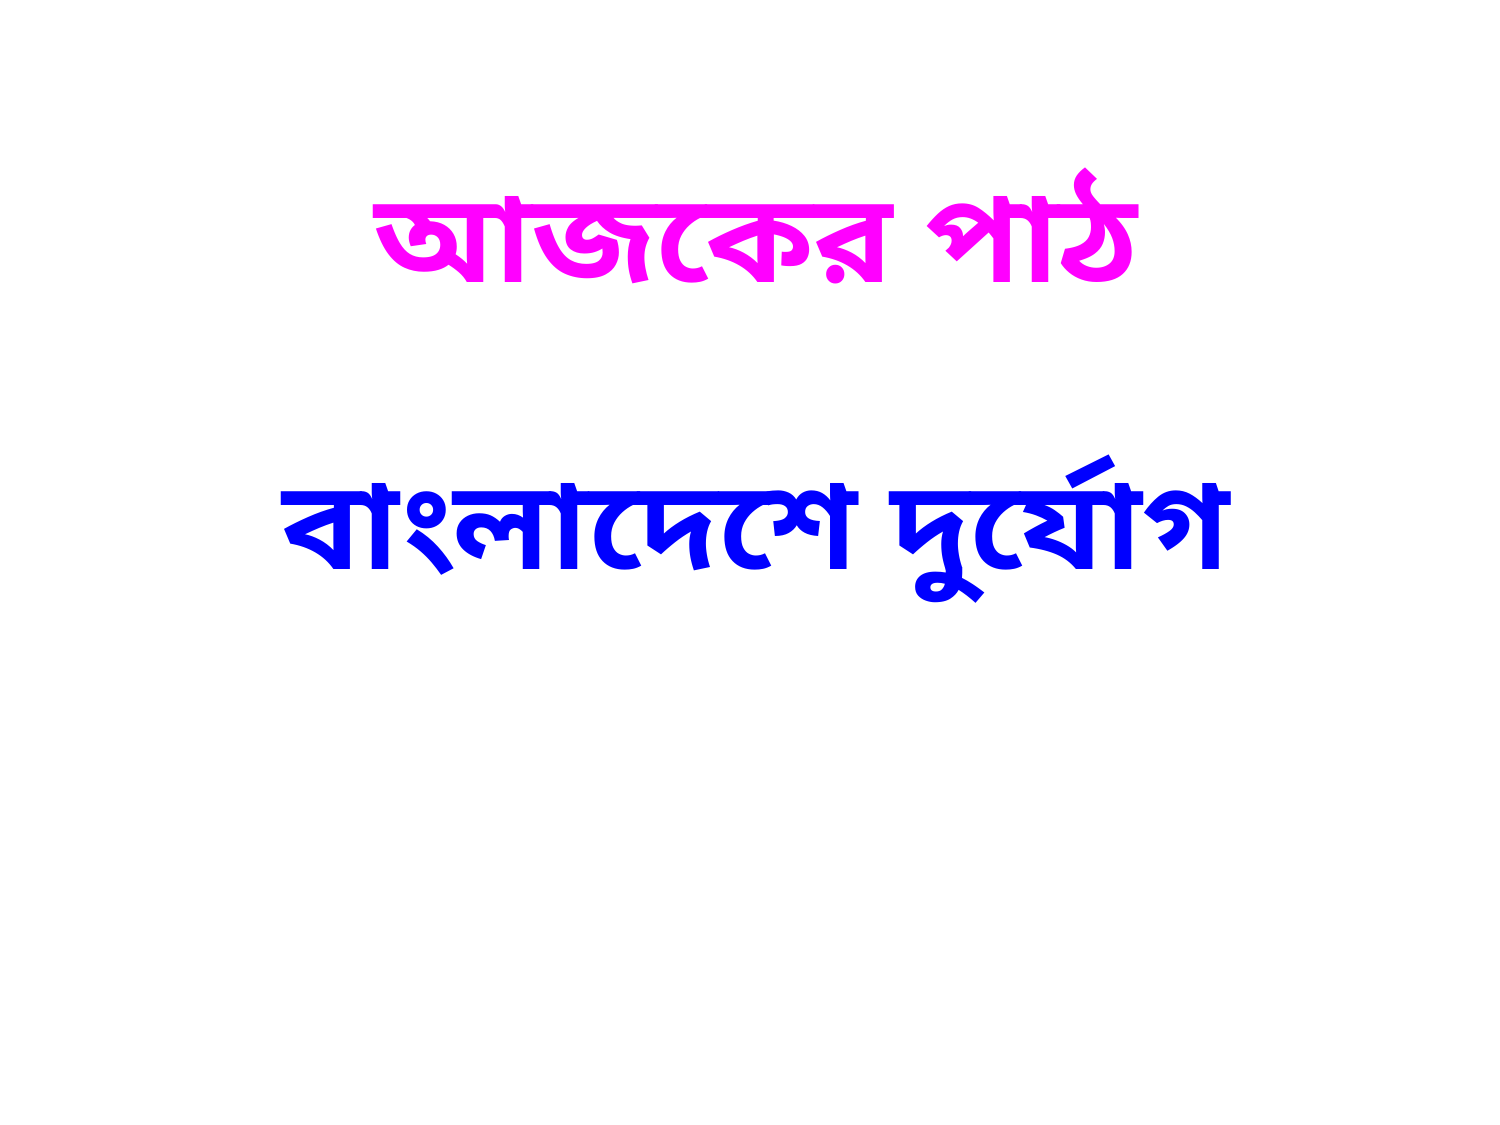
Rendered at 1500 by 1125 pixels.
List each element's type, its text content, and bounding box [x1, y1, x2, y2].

text_box আজকের পাঠ [306, 149, 1207, 315]
text_box বাংলাদেশে দুর্যোগ [199, 437, 1313, 603]
